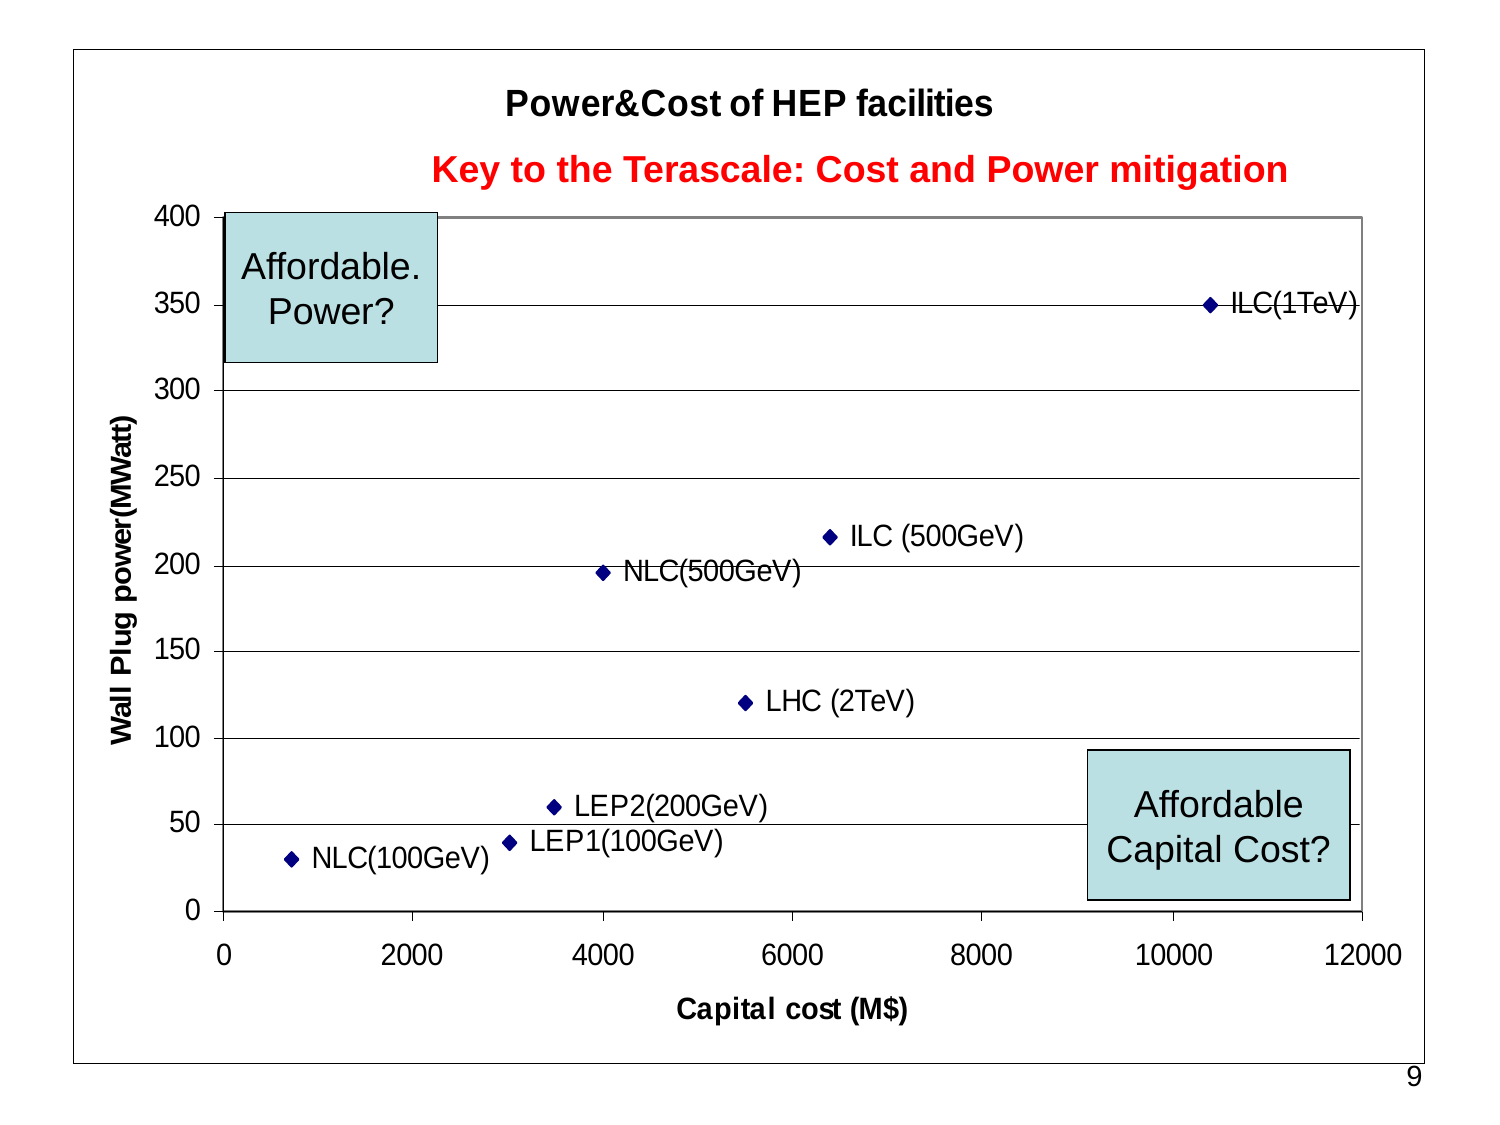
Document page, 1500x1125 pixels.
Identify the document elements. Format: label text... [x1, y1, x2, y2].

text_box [62, 37, 1438, 1076]
slide_number 9 [1374, 1081, 1438, 1103]
